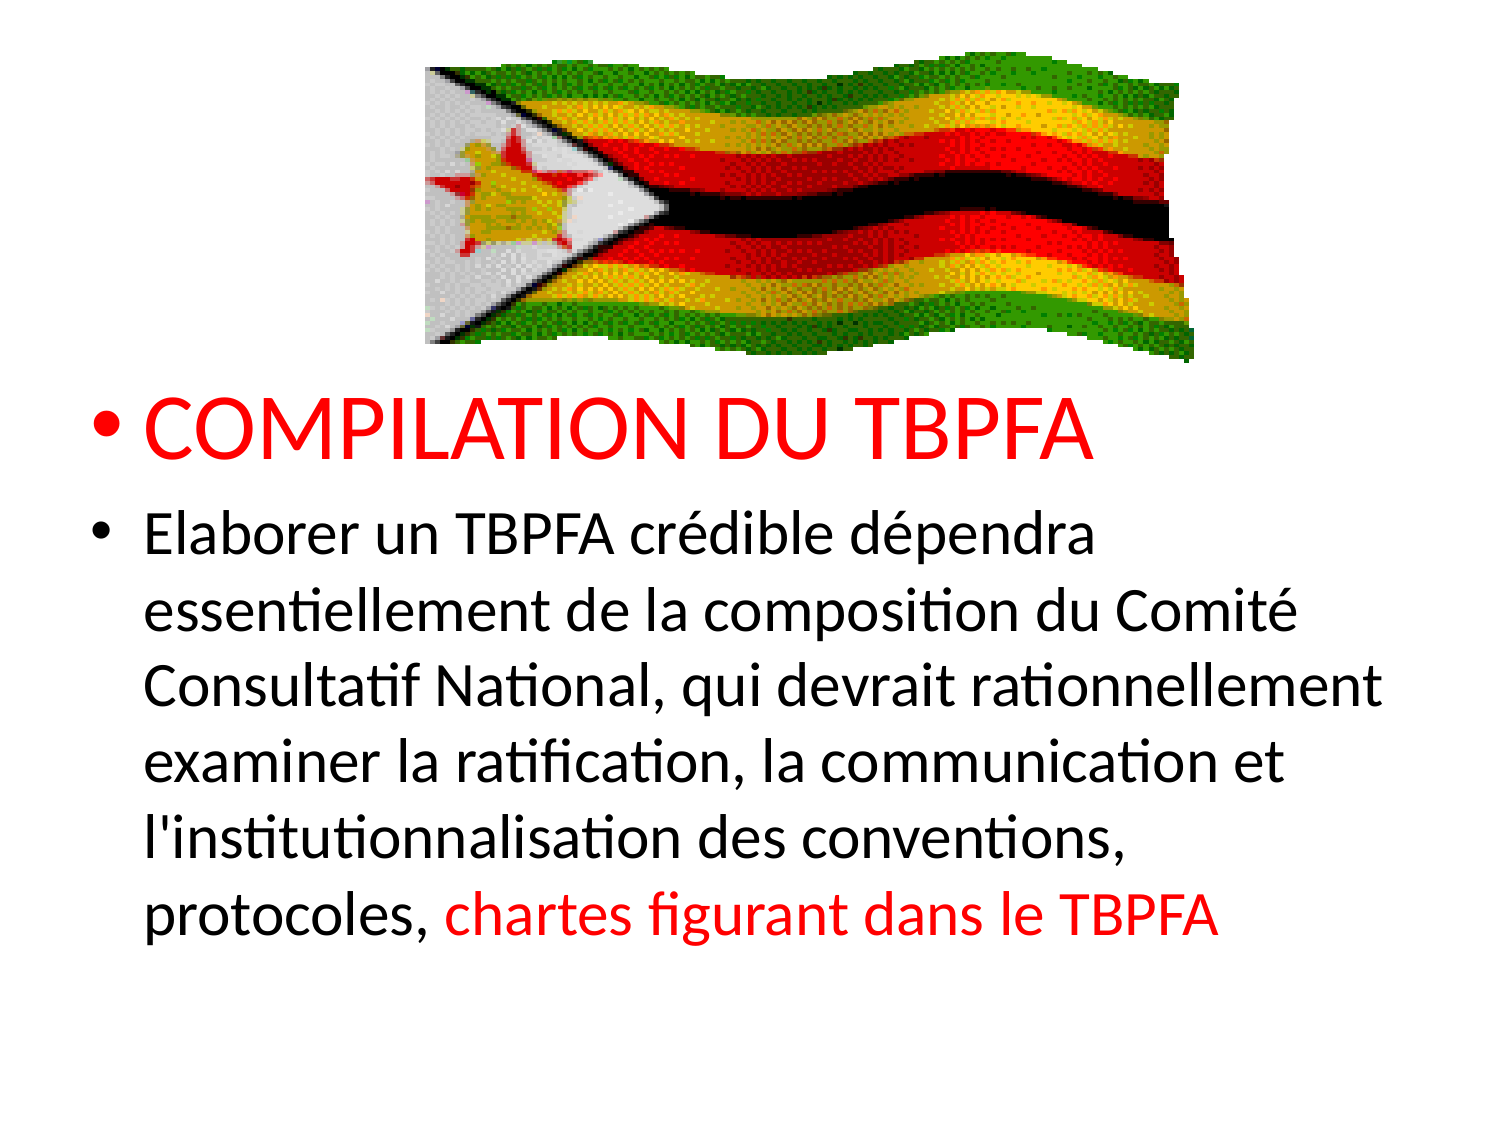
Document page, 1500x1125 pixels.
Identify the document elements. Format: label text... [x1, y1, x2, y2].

picture [424, 49, 1201, 363]
list COMPILATION DU TBPFA Elaborer un TBPFA crédible dépendra essentiellement de la composition du Comité Consultatif National, qui devrait rationnellement examiner la ratification, la communication et l'institutionnalisation des conventions, protocoles, chartes figurant dans le TBPFA [75, 262, 1425, 1005]
